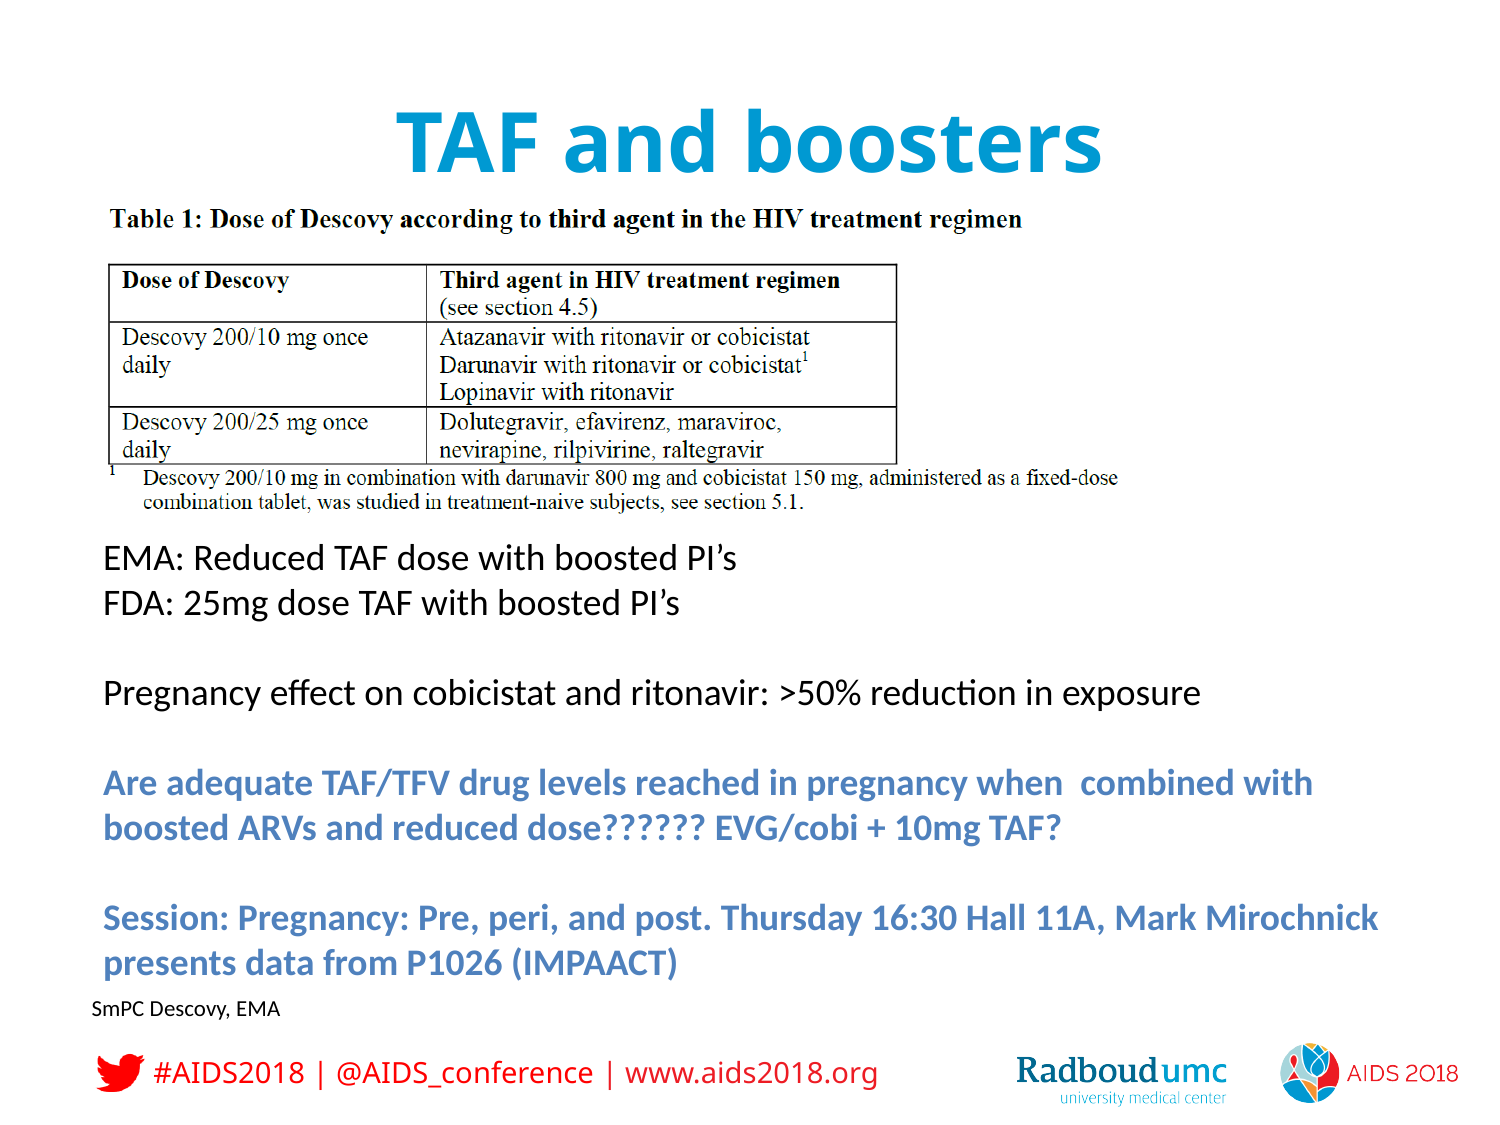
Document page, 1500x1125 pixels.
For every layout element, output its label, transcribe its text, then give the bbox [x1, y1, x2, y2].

picture [92, 1045, 148, 1100]
picture [1280, 1043, 1458, 1103]
picture [76, 186, 1169, 527]
picture [1002, 1039, 1240, 1117]
text_box SmPC Descovy, EMA [76, 986, 1152, 1029]
text_box EMA: Reduced TAF dose with boosted PI’s FDA: 25mg dose TAF with boosted PI’s Pregnancy effect on cobicistat and ritonavir: >50% reduction in exposure Are adequate TAF/TFV drug levels reached in pregnancy when combined with boosted ARVs and reduced dose?????? EVG/cobi + 10mg TAF? Session: Pregnancy: Pre, peri, and post. Thursday 16:30 Hall 11A, Mark Mirochnick presents data from P1026 (IMPAACT) [88, 525, 1400, 991]
title TAF and boosters [92, 45, 1408, 233]
